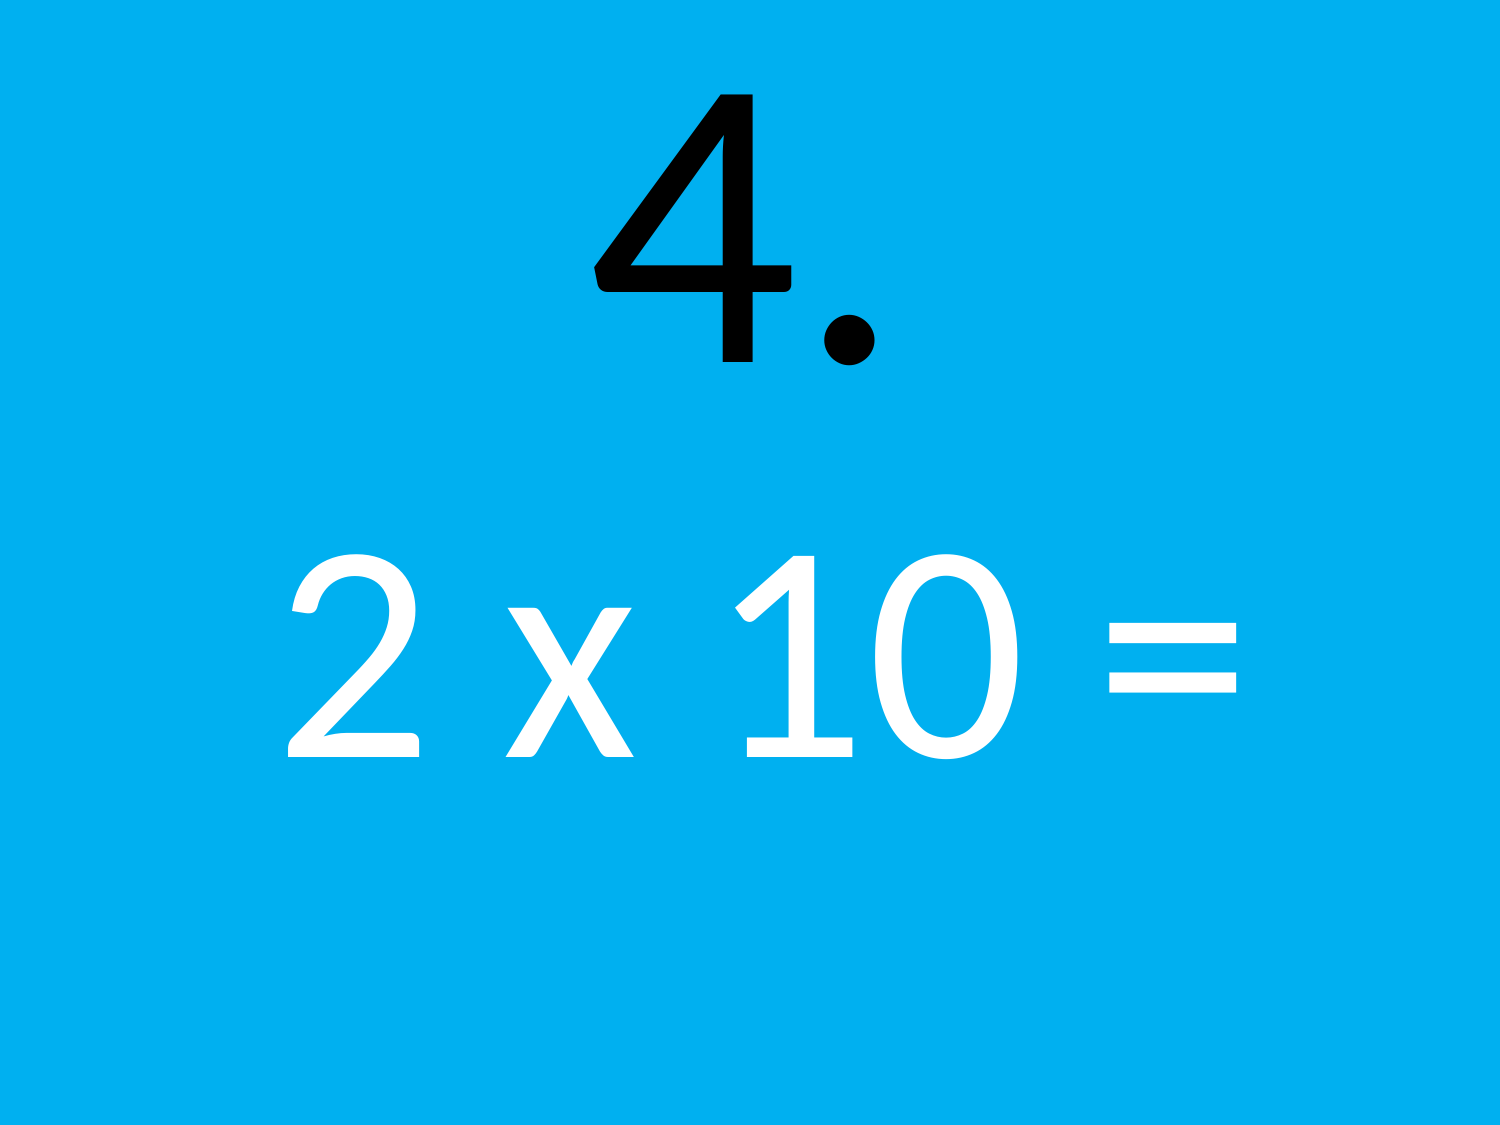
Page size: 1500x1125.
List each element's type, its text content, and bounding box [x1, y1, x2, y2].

title 2 x 10 = [88, 491, 1439, 774]
text_box 4. [70, 54, 1421, 337]
